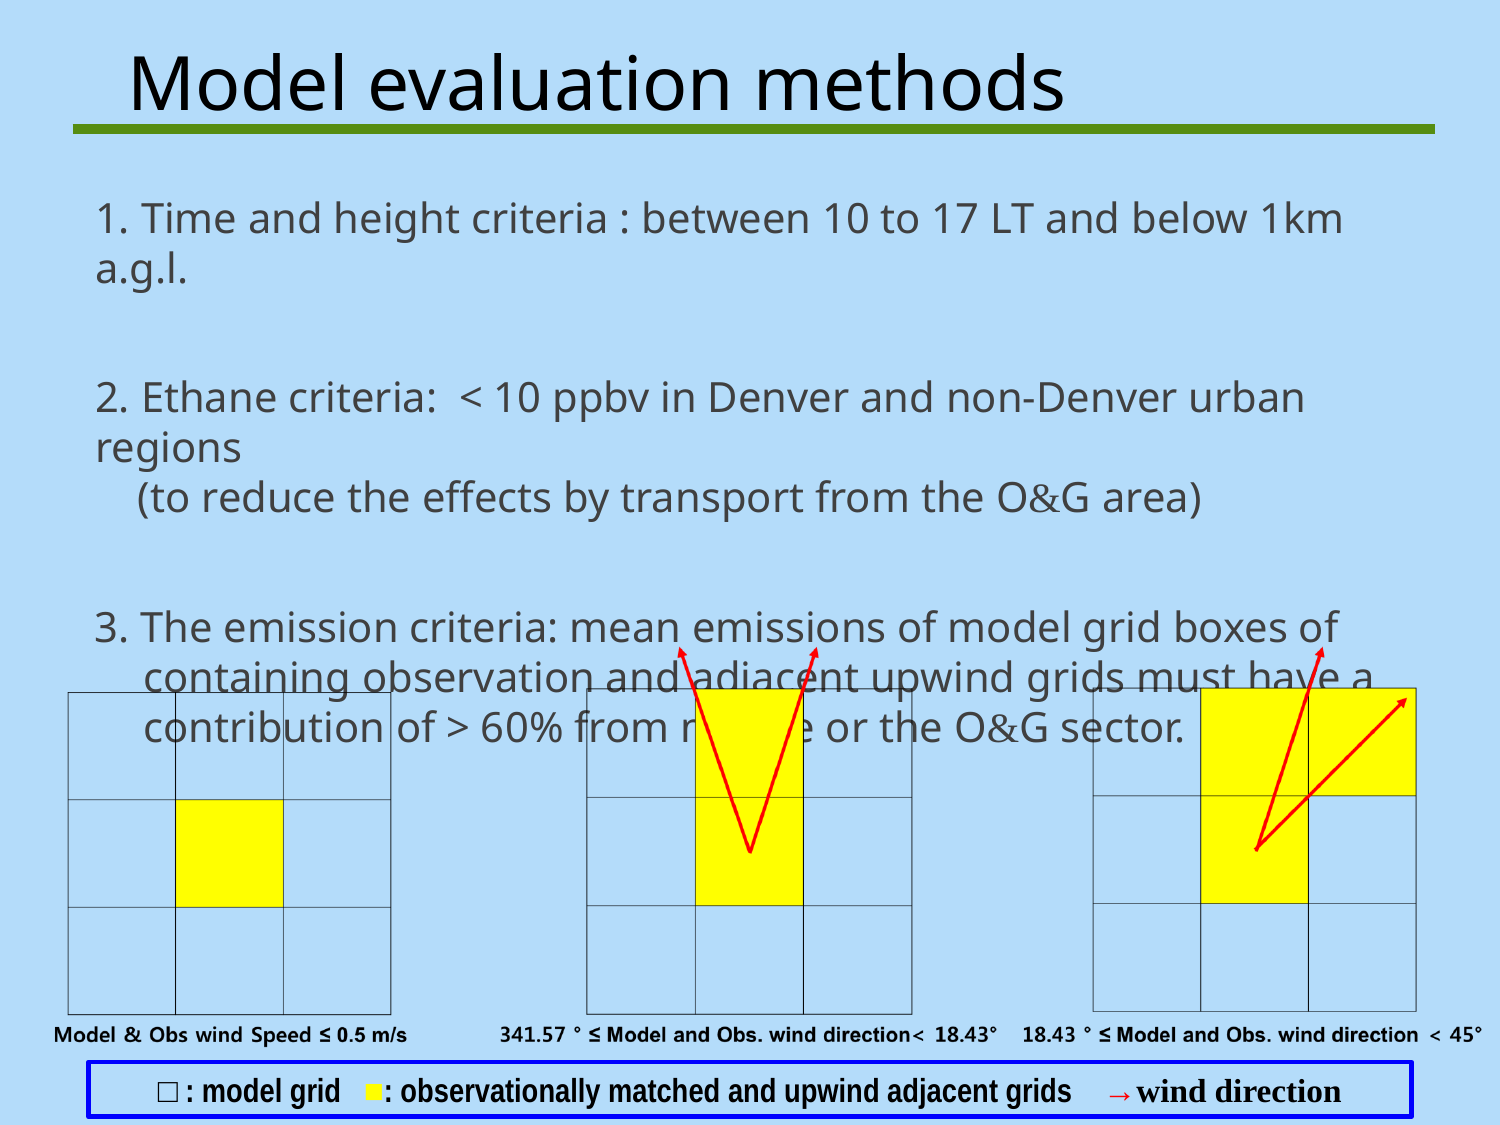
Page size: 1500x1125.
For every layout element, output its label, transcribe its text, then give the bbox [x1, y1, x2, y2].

picture [40, 692, 420, 1059]
text_box □ : model grid ■: observationally matched and upwind adjacent grids →wind direction [88, 1062, 1412, 1117]
list 1. Time and height criteria : between 10 to 17 LT and below 1km a.g.l. 2. Ethane criteria: < 10 ppbv in Denver and non-Denver urban regions (to reduce the effects by transport from the O&G area) 3. The emission criteria: mean emissions of model grid boxes of containing observation and adjacent upwind grids must have a contribution of > 60% from mobile or the O&G sector. [72, 184, 1435, 1062]
picture [486, 636, 1495, 1059]
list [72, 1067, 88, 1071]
title Model evaluation methods [112, 28, 1388, 130]
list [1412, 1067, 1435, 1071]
